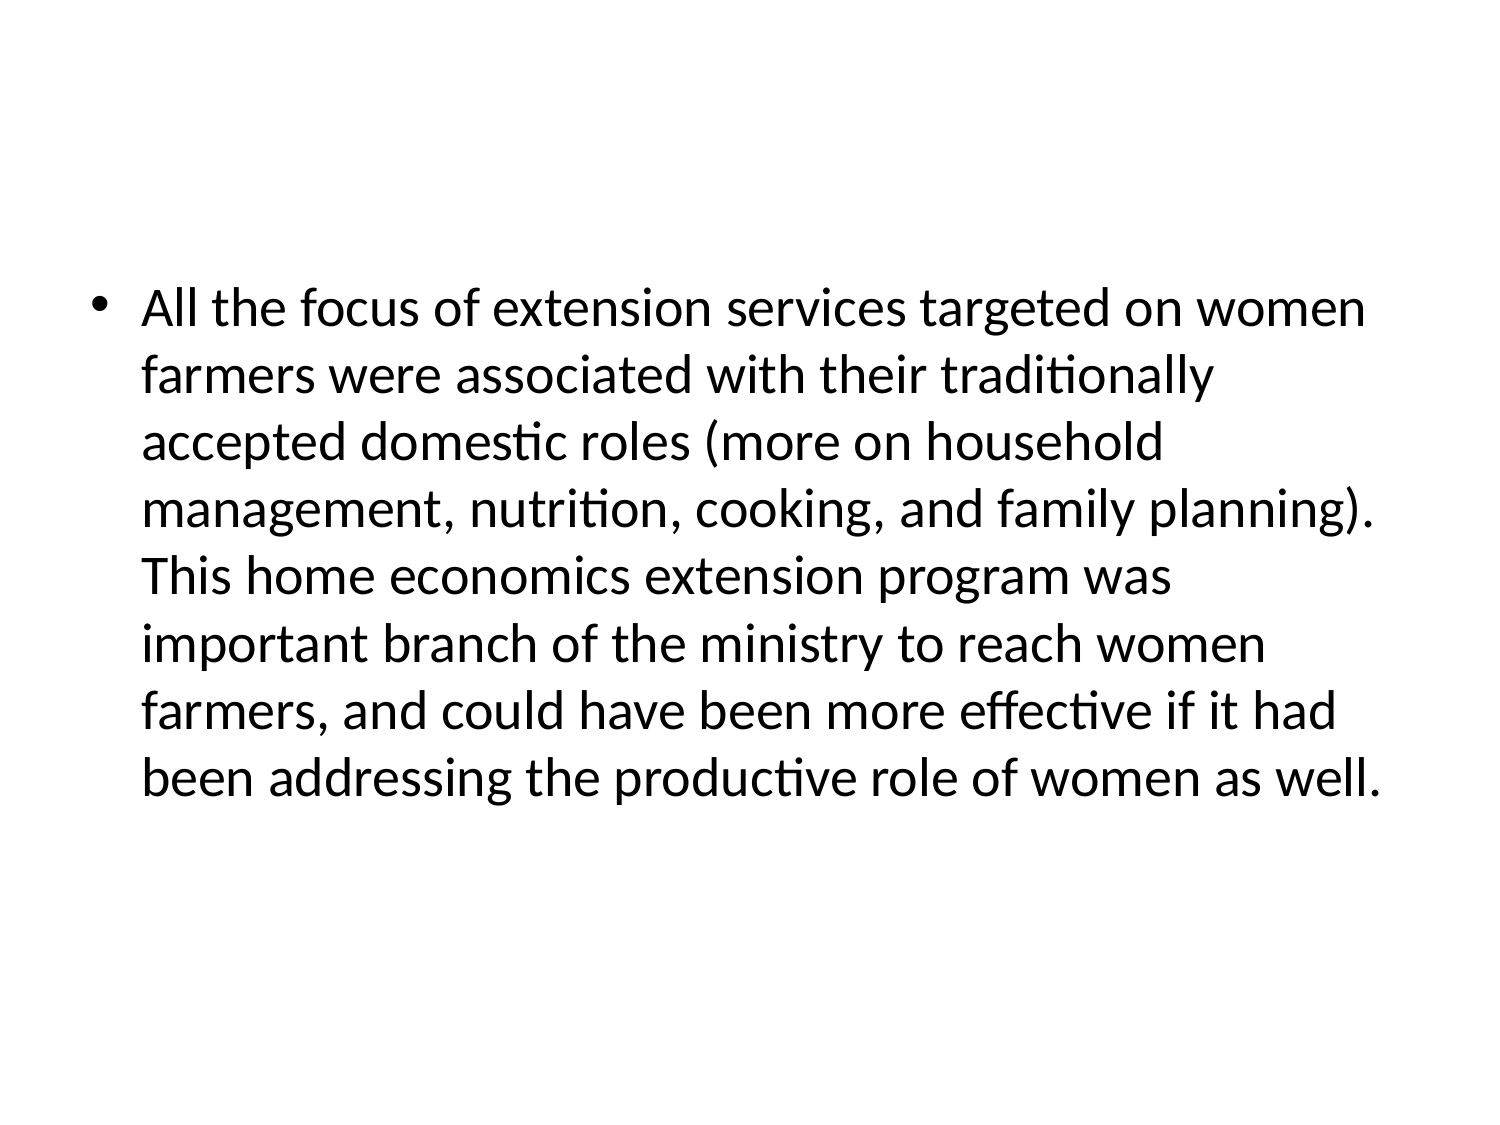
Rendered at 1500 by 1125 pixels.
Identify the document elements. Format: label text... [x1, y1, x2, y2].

list All the focus of extension services targeted on women farmers were associated with their traditionally accepted domestic roles (more on household management, nutrition, cooking, and family planning). This home economics extension program was important branch of the ministry to reach women farmers, and could have been more effective if it had been addressing the productive role of women as well. [75, 262, 1425, 825]
